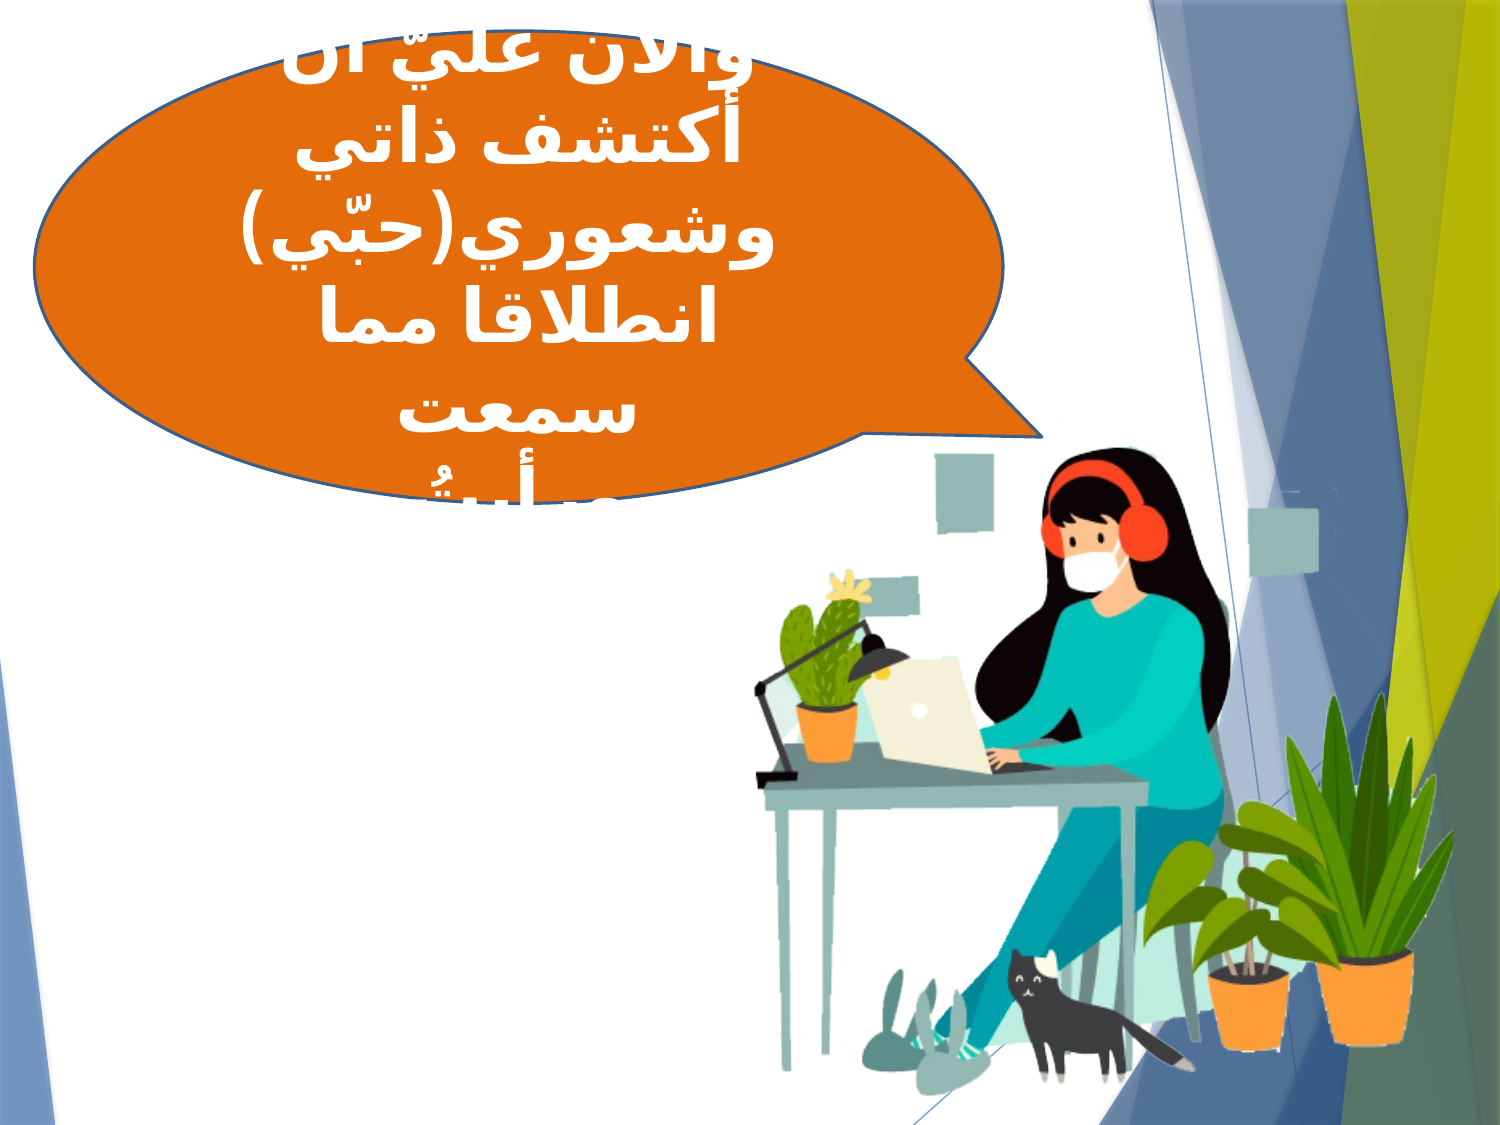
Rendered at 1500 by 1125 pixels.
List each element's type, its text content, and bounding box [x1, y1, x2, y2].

text_box والآن عليَّ ان أكتشف ذاتي وشعوري(حبّي) انطلاقا مما سمعت ورأيتُ [32, 29, 1005, 506]
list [702, 385, 1454, 1125]
